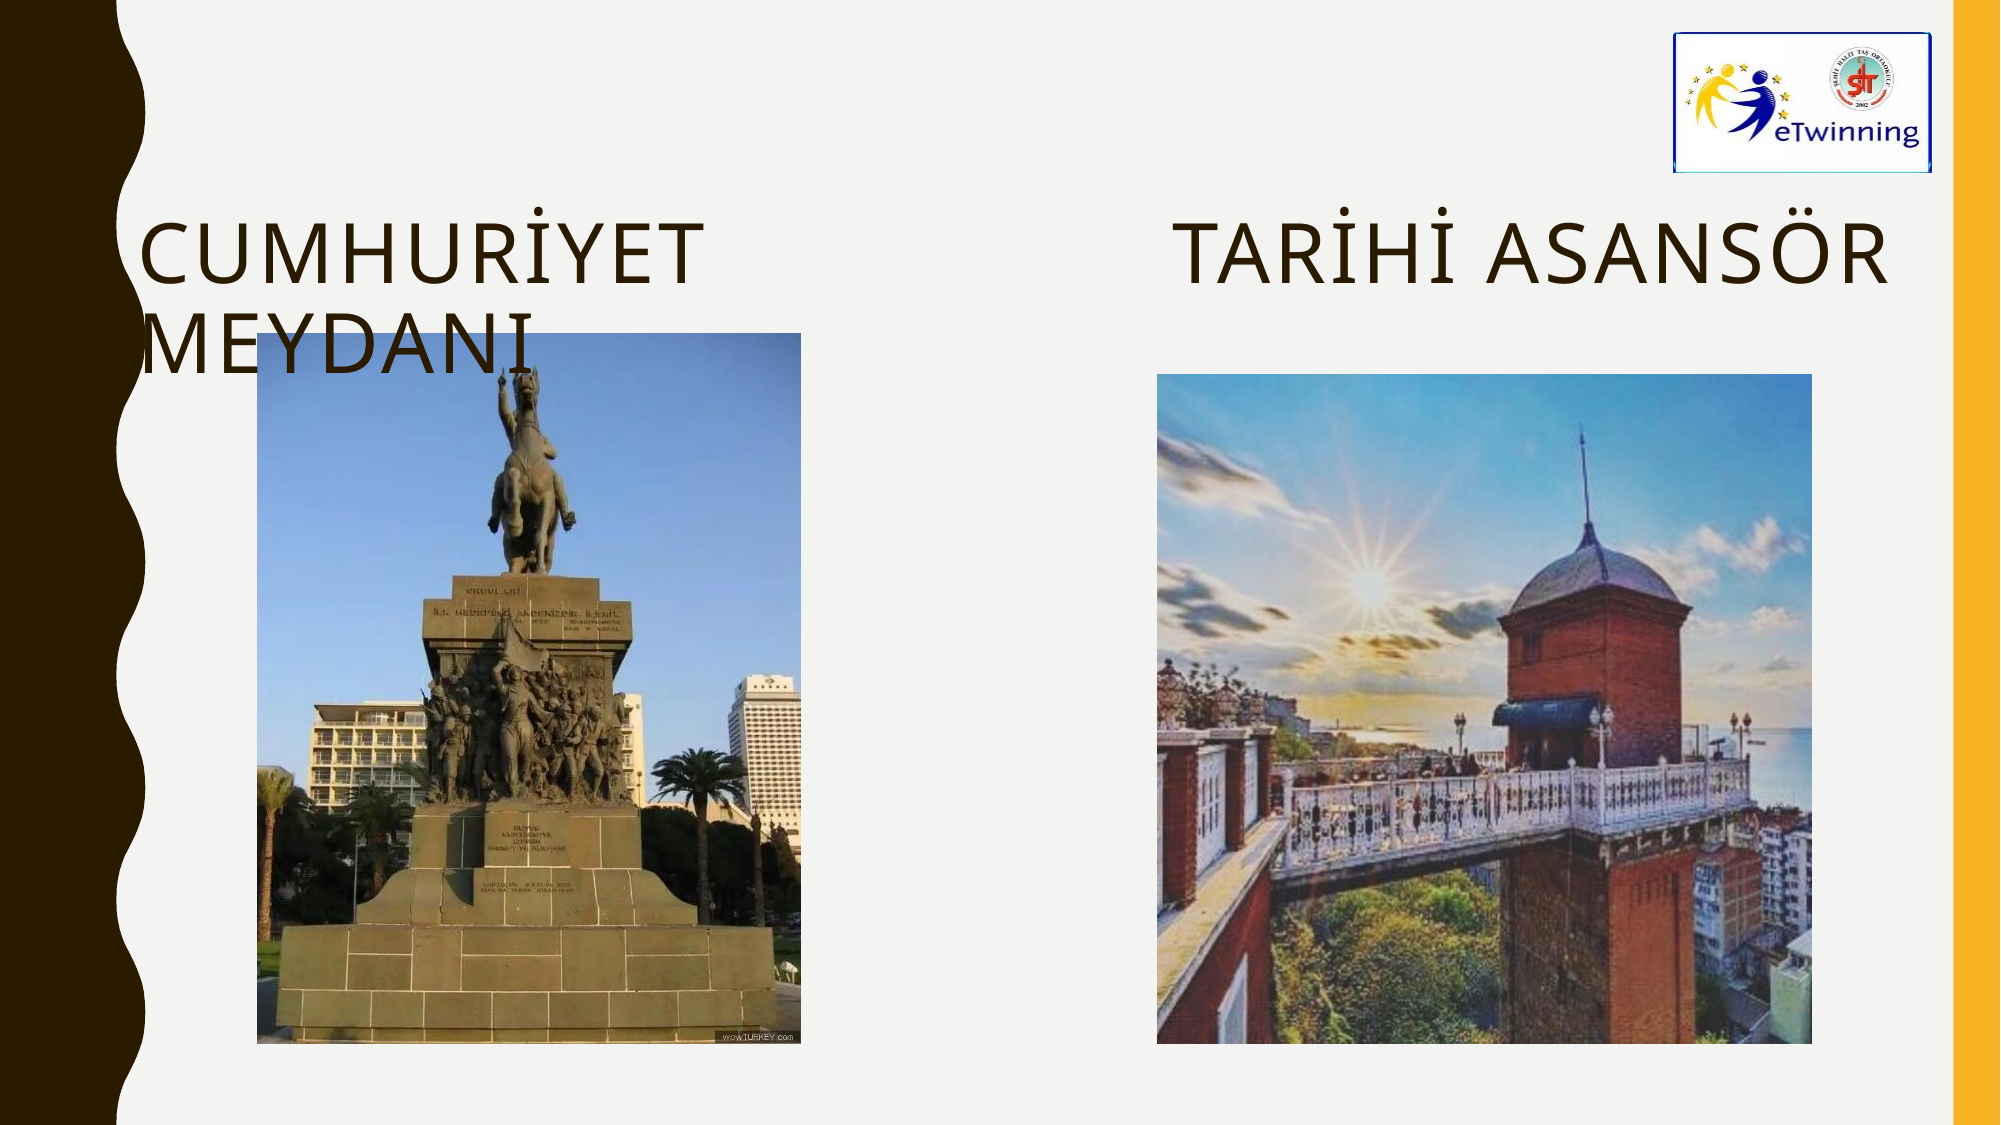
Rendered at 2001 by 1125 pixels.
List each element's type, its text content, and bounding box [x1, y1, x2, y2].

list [1157, 374, 1812, 1044]
text_box Tarihi asansör [1157, 204, 1999, 464]
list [257, 333, 801, 1044]
picture [1673, 32, 1933, 174]
title Cumhuriyet meydanı [122, 204, 963, 464]
